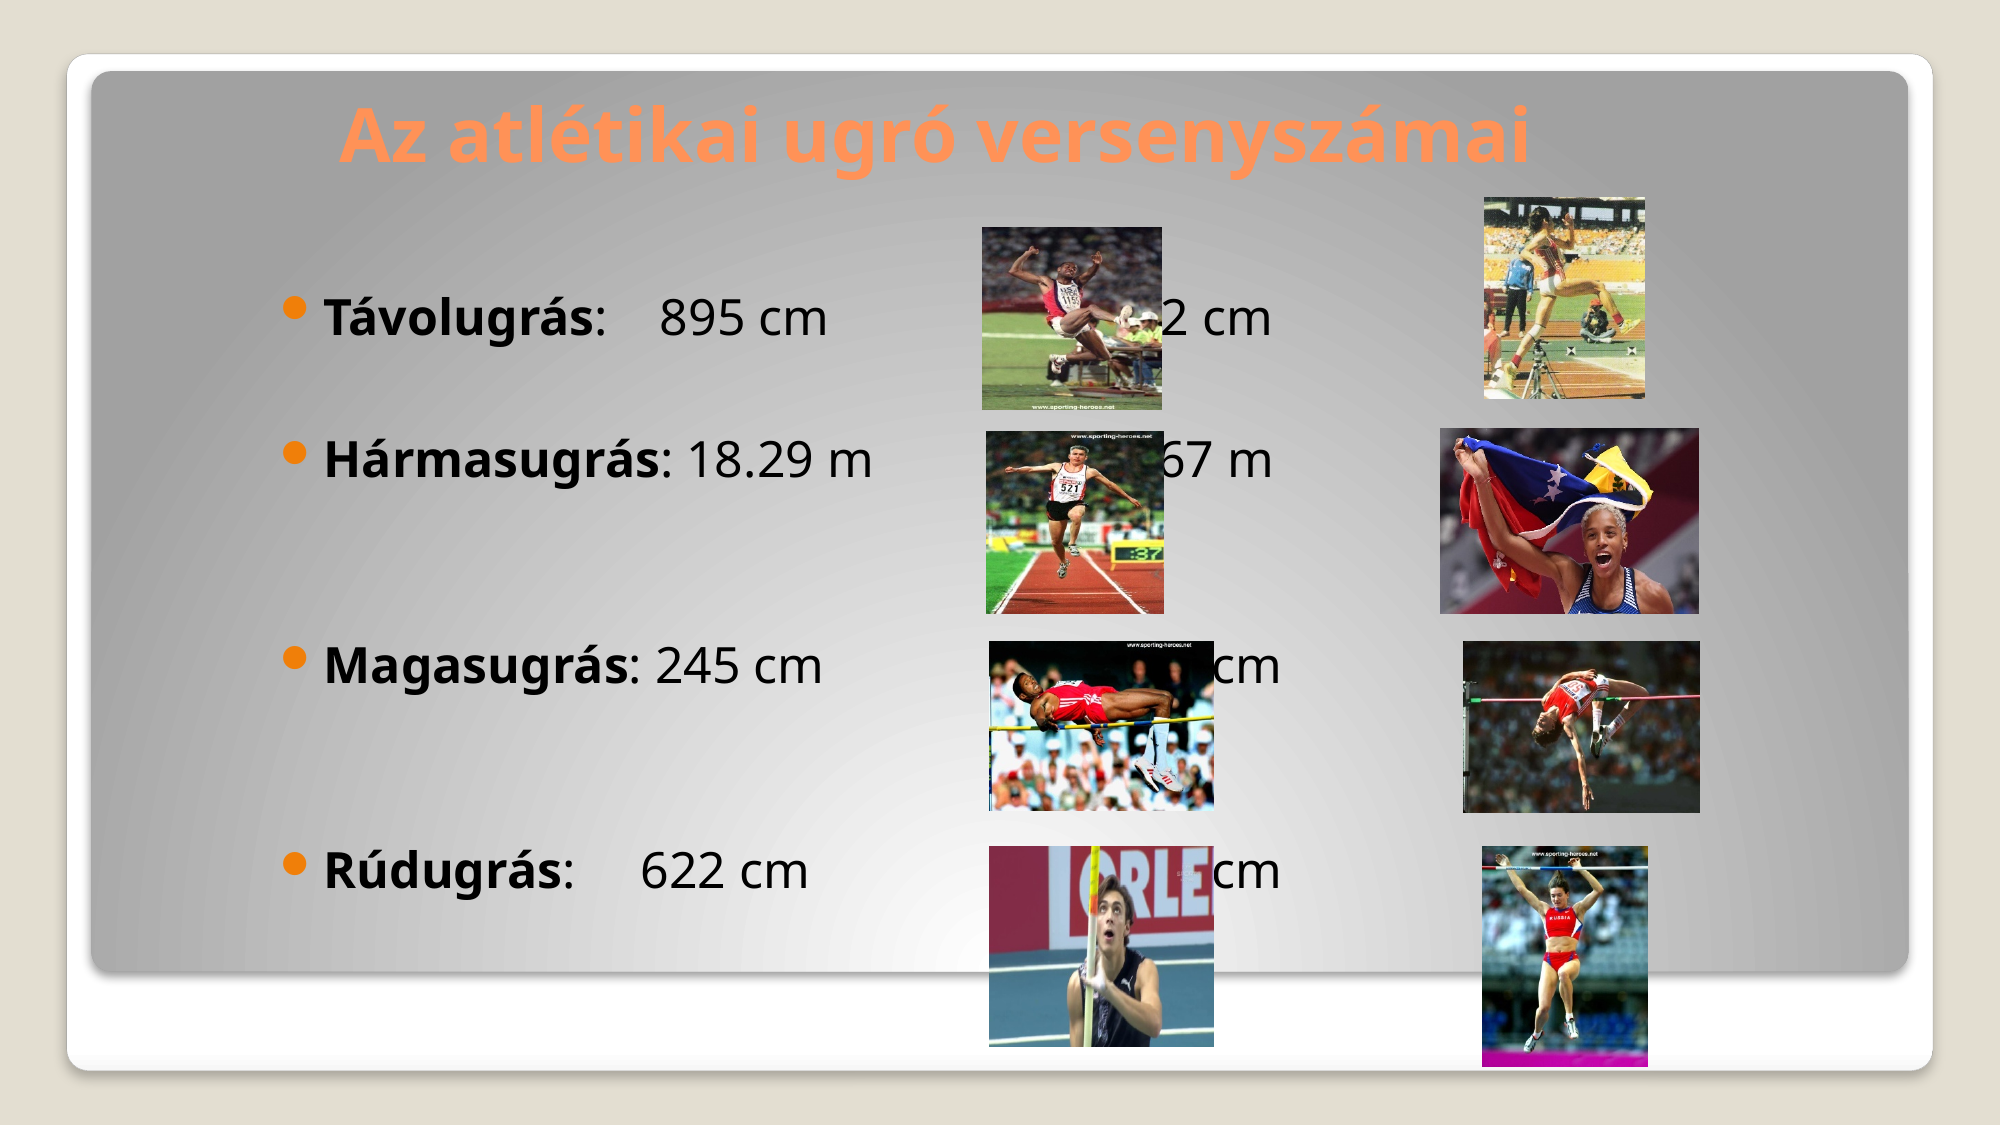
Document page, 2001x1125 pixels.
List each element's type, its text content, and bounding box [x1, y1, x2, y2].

picture [1463, 641, 1700, 813]
picture [989, 845, 1215, 1048]
list Távolugrás: 895 cm 752 cm Hármasugrás: 18.29 m 15.67 m Magasugrás: 245 cm 209 cm Rúdugrás: 622 cm 506 cm [249, 262, 1675, 1005]
picture [1481, 845, 1648, 1067]
picture [985, 431, 1164, 614]
picture [989, 641, 1215, 811]
picture [981, 227, 1162, 410]
picture [1439, 428, 1699, 614]
title Az atlétikai ugró versenyszámai [324, 45, 1675, 185]
picture [1483, 197, 1646, 399]
